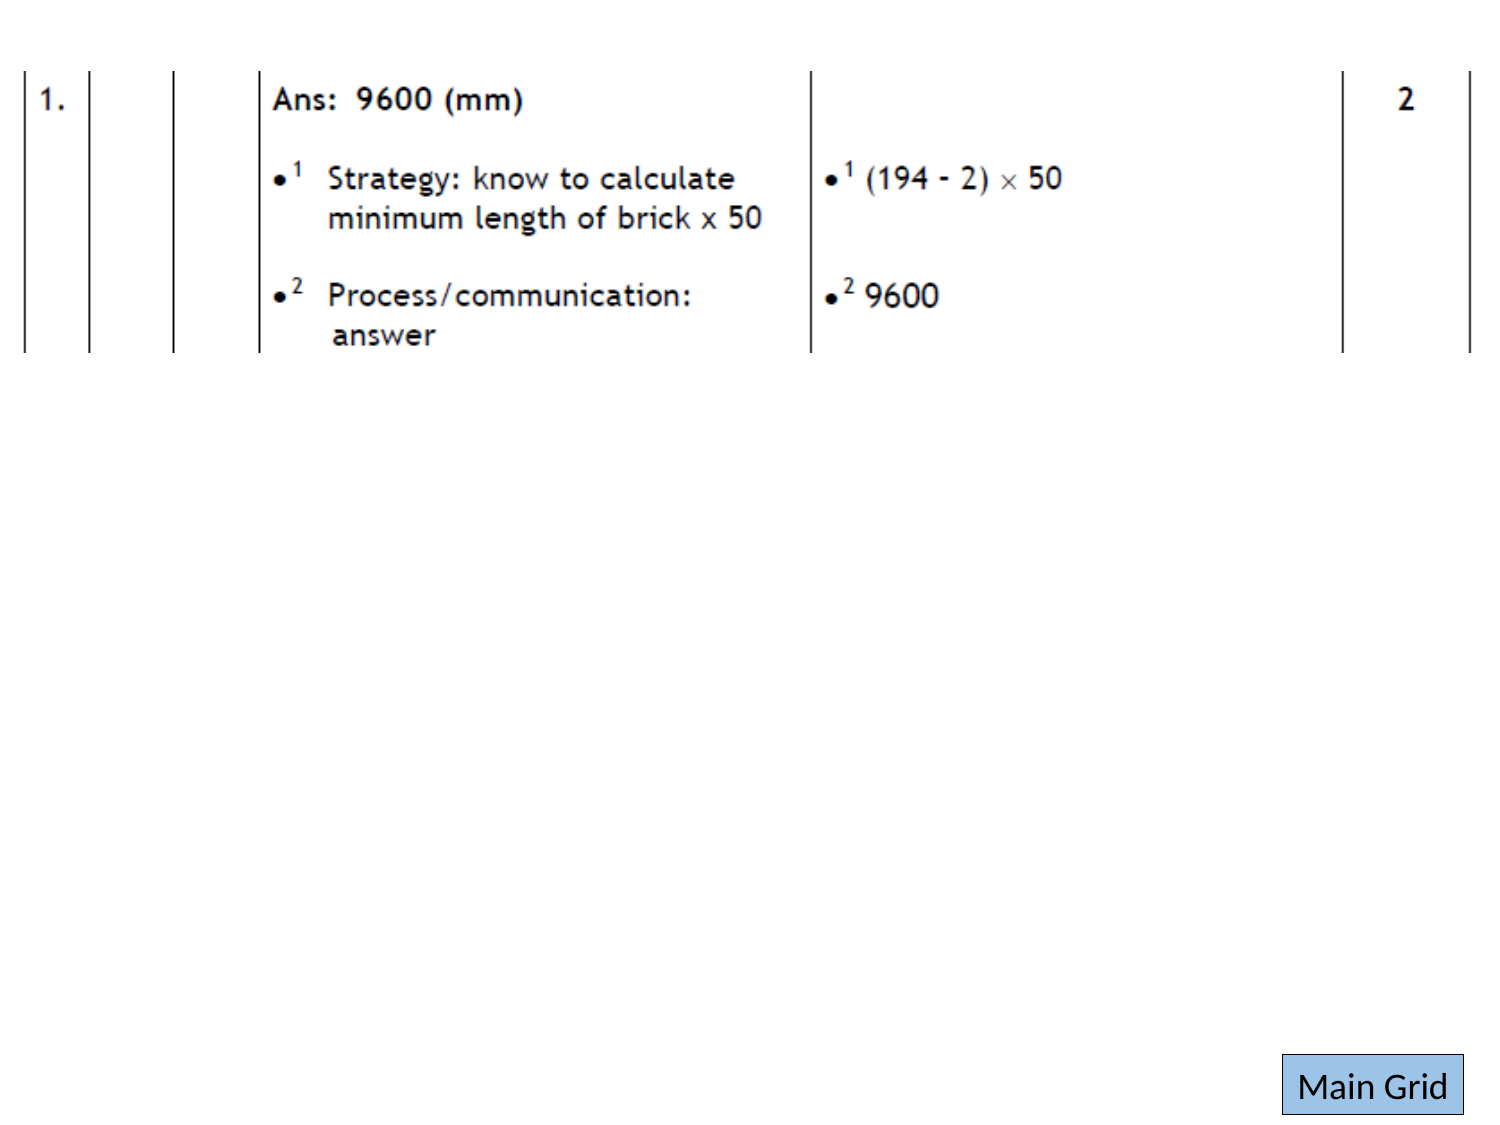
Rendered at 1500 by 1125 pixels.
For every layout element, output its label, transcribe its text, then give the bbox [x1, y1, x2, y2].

picture [19, 71, 1480, 353]
text_box Main Grid [1282, 1054, 1464, 1115]
